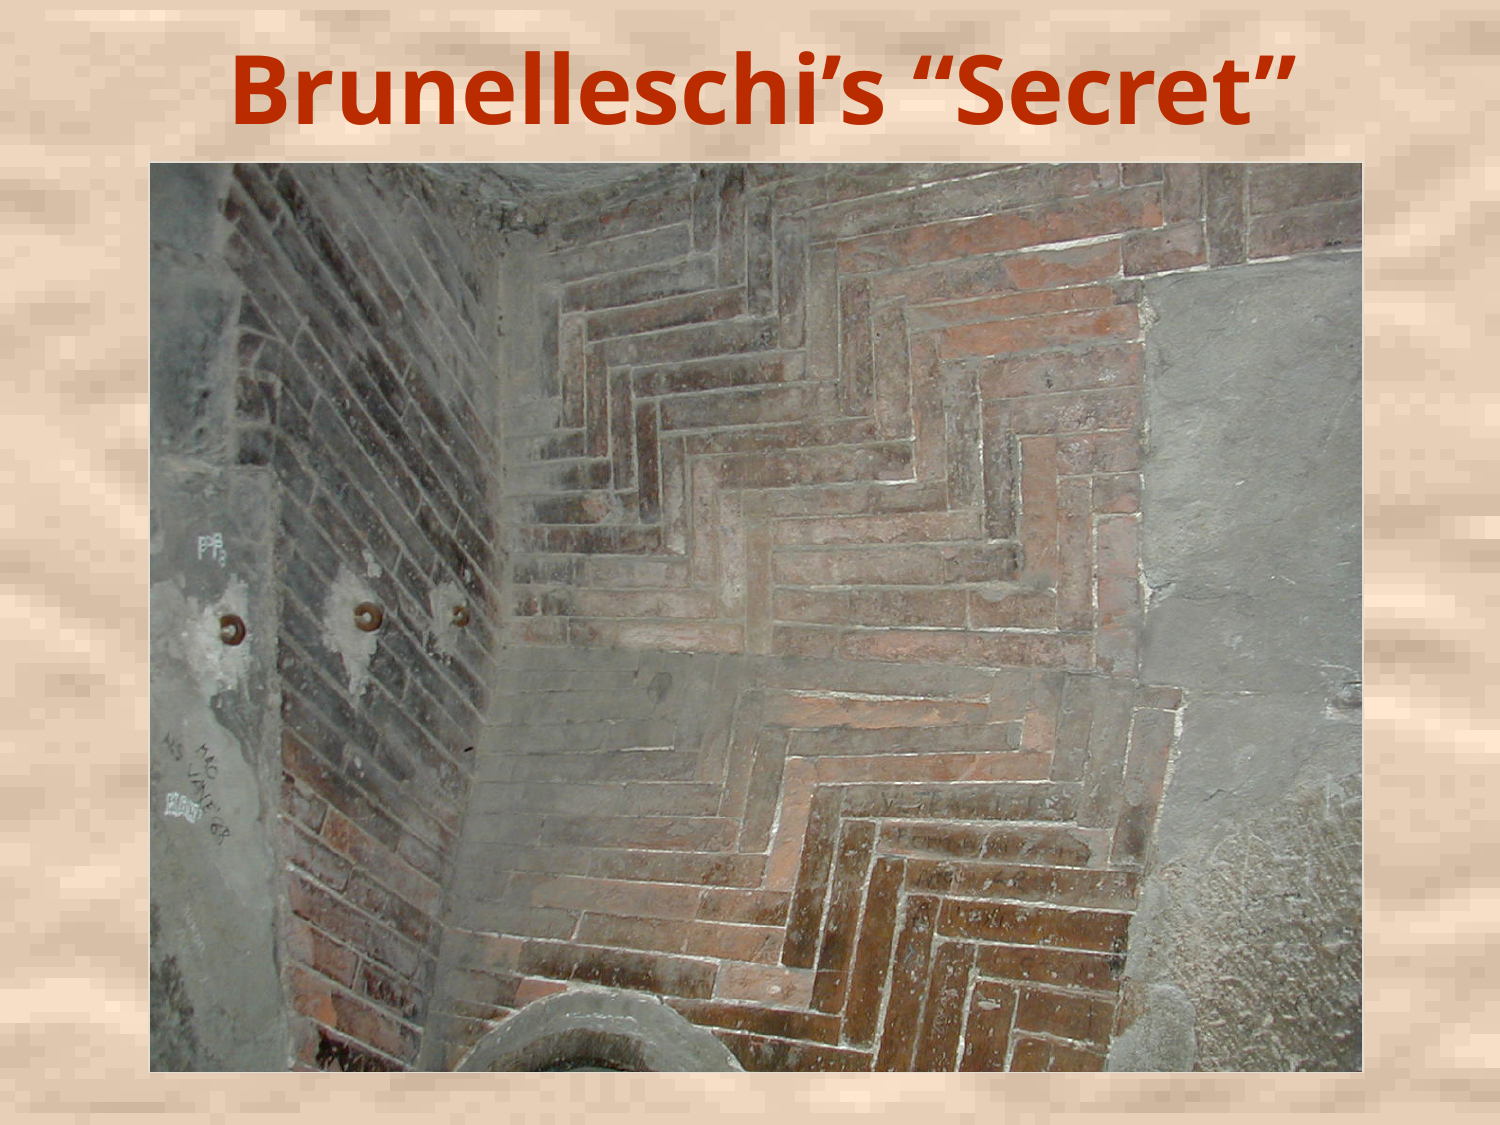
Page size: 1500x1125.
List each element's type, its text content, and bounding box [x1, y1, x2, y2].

text_box Brunelleschi’s “Secret” [212, 21, 1313, 152]
picture [0, 0, 1500, 1125]
